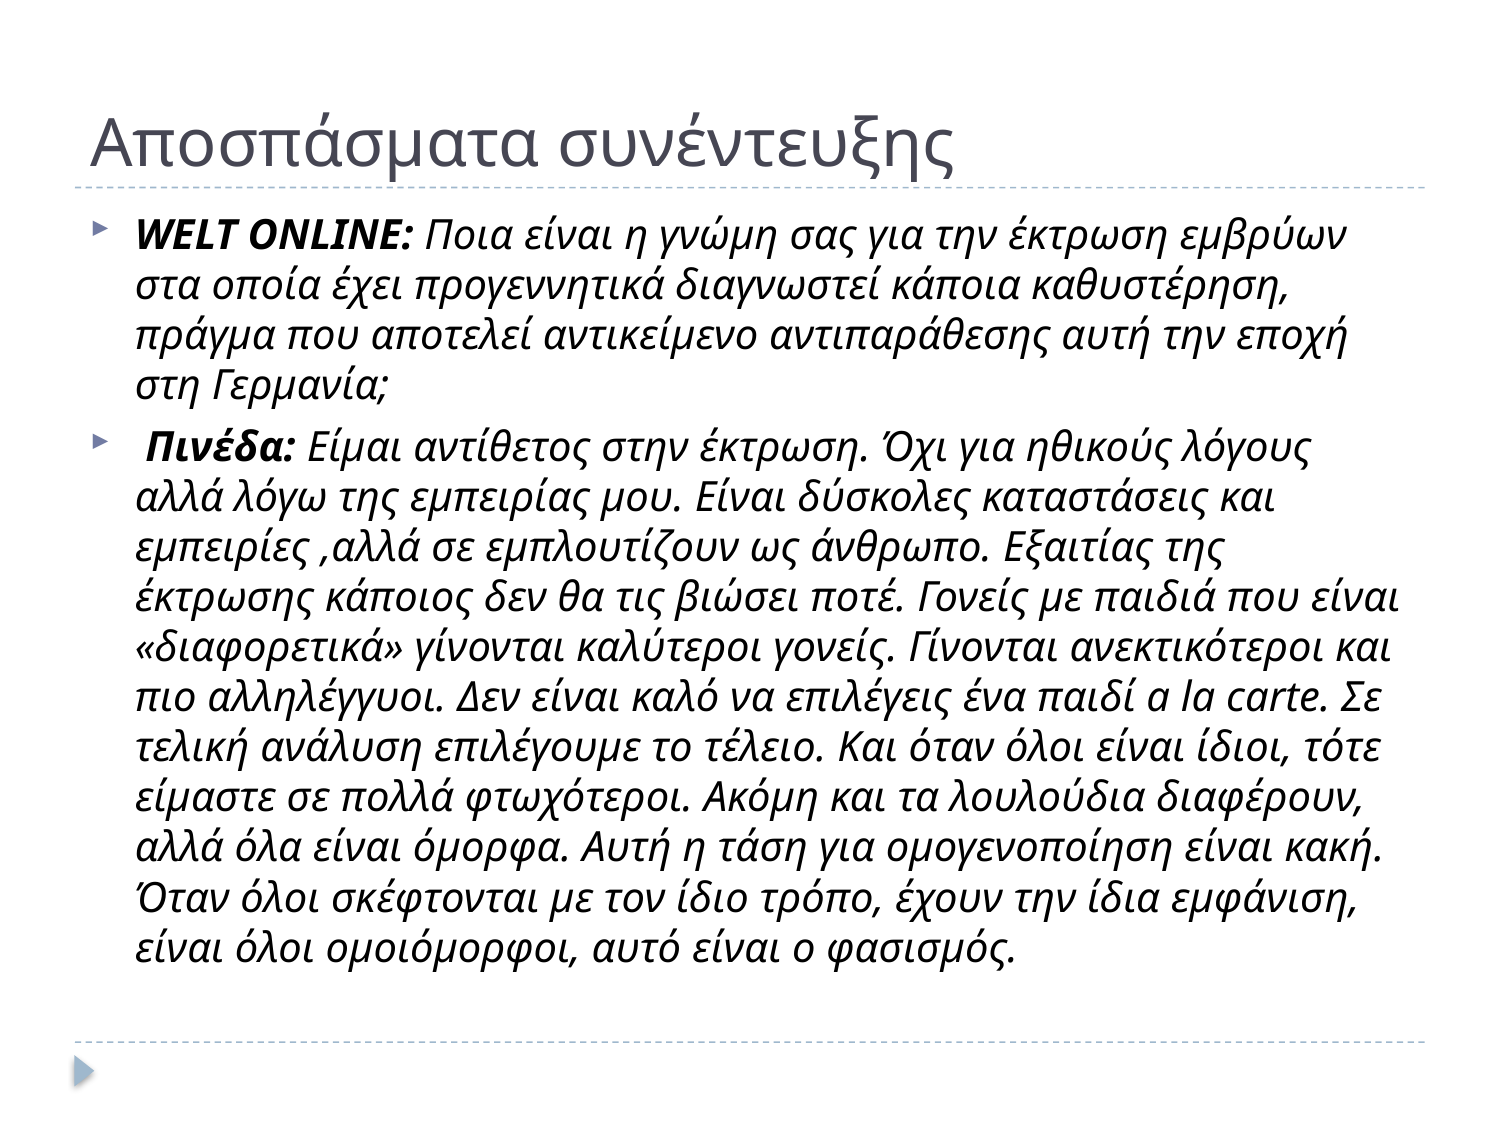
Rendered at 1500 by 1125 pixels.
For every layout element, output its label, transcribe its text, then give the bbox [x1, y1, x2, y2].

title Αποσπάσματα συνέντευξης [74, 24, 1426, 188]
list WELT ONLINE: Ποια είναι η γνώμη σας για την έκτρωση εμβρύων στα οποία έχει προγεννητικά διαγνωστεί κάποια καθυστέρηση, πράγμα που αποτελεί αντικείμενο αντιπαράθεσης αυτή την εποχή στη Γερμανία; Πινέδα: Είμαι αντίθετος στην έκτρωση. Όχι για ηθικούς λόγους αλλά λόγω της εμπειρίας μου. Είναι δύσκολες καταστάσεις και εμπειρίες ,αλλά σε εμπλουτίζουν ως άνθρωπο. Εξαιτίας της έκτρωσης κάποιος δεν θα τις βιώσει ποτέ. Γονείς με παιδιά που είναι «διαφορετικά» γίνονται καλύτεροι γονείς. Γίνονται ανεκτικότεροι και πιο αλληλέγγυοι. Δεν είναι καλό να επιλέγεις ένα παιδί a la carte. Σε τελική ανάλυση επιλέγουμε το τέλειο. Και όταν όλοι είναι ίδιοι, τότε είμαστε σε πολλά φτωχότεροι. Ακόμη και τα λουλούδια διαφέρουν, αλλά όλα είναι όμορφα. Αυτή η τάση για ομογενοποίηση είναι κακή. Όταν όλοι σκέφτονται με τον ίδιο τρόπο, έχουν την ίδια εμφάνιση, είναι όλοι ομοιόμορφοι, αυτό είναι ο φασισμός. [74, 199, 1426, 1011]
